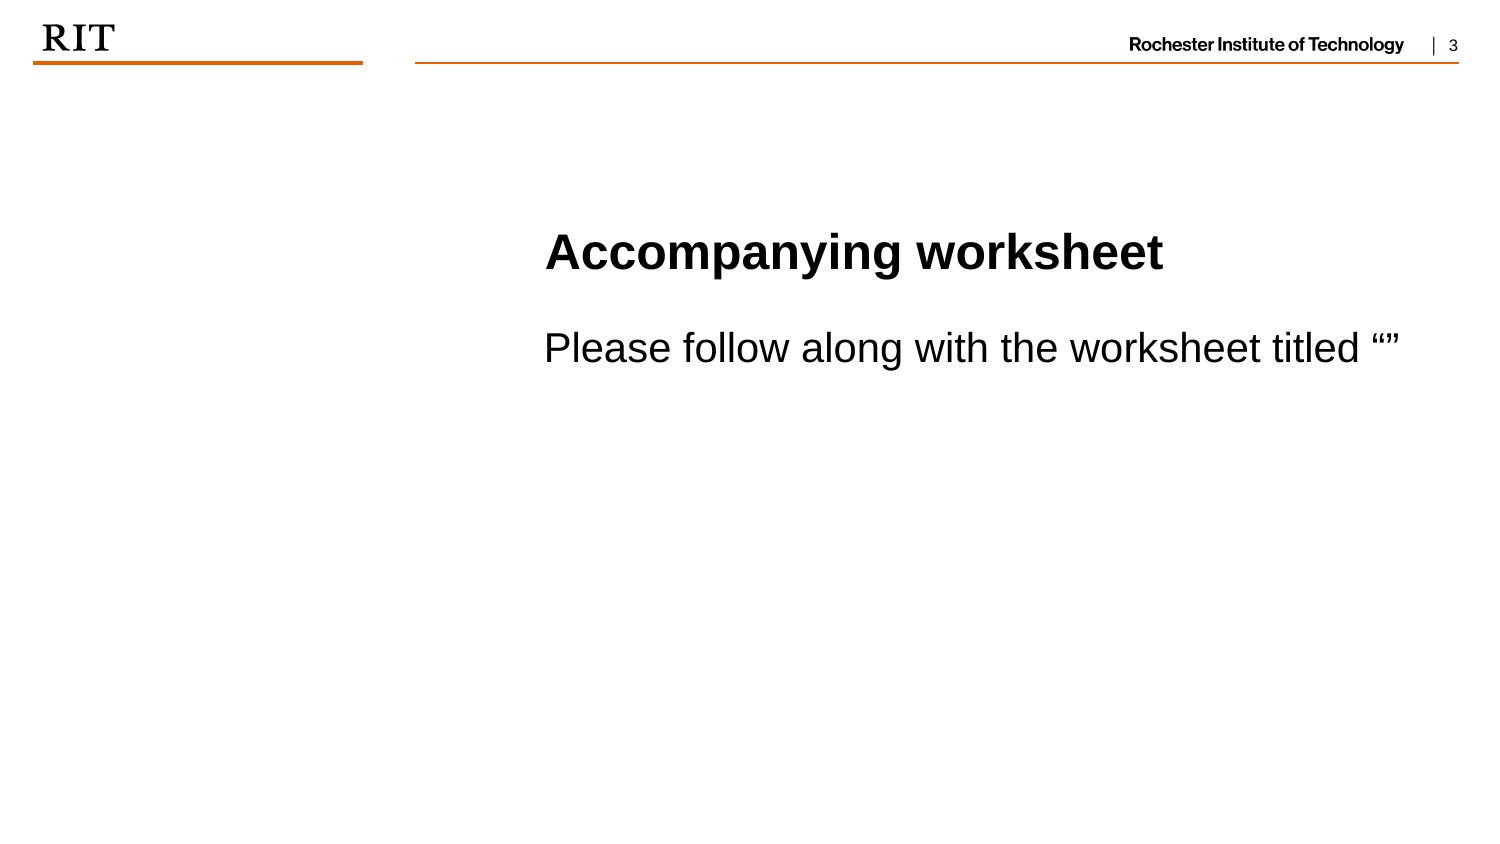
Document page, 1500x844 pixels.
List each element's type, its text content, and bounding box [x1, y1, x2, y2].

picture [1130, 37, 1404, 54]
list Accompanying worksheet [533, 214, 1460, 291]
list Please follow along with the worksheet titled “” [532, 315, 1460, 678]
picture [39, 18, 117, 57]
